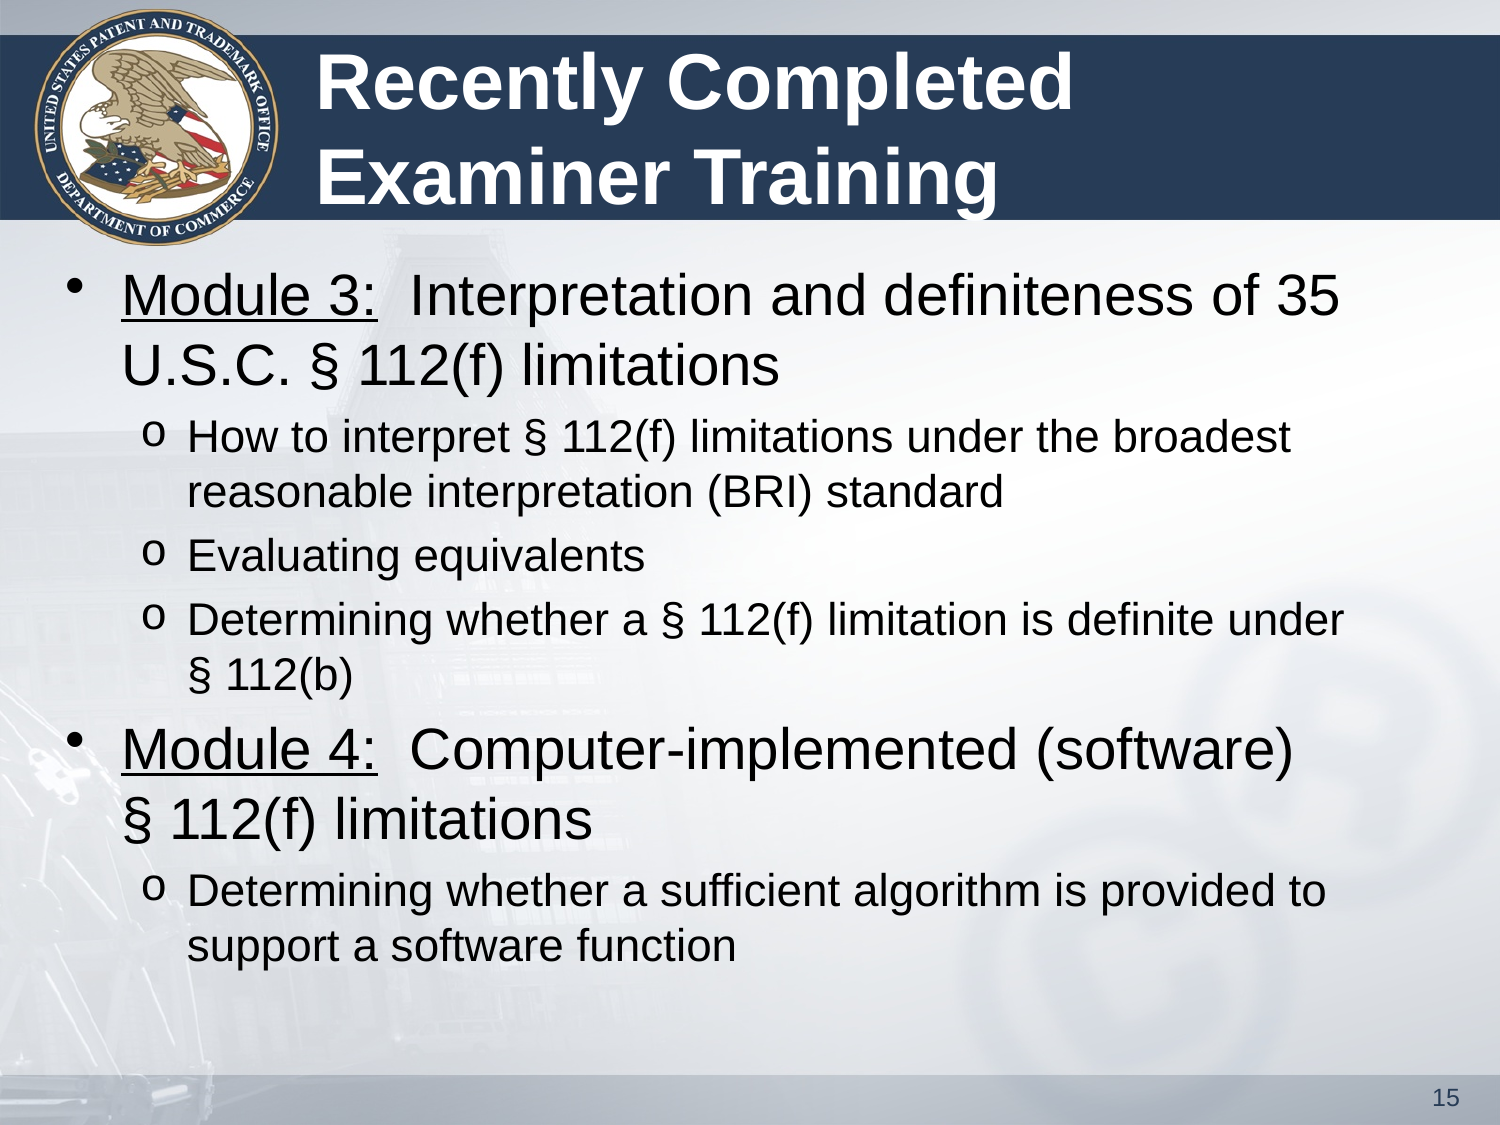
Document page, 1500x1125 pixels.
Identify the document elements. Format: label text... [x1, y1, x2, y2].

title Recently Completed Examiner Training [300, 37, 1375, 213]
slide_number 15 [1162, 1037, 1476, 1113]
picture [0, 0, 1500, 1125]
list Module 3: Interpretation and definiteness of 35 U.S.C. § 112(f) limitations How to interpret § 112(f) limitations under the broadest reasonable interpretation (BRI) standard Evaluating equivalents Determining whether a § 112(f) limitation is definite under § 112(b) Module 4: Computer-implemented (software) § 112(f) limitations Determining whether a sufficient algorithm is provided to support a software function [50, 249, 1463, 1025]
